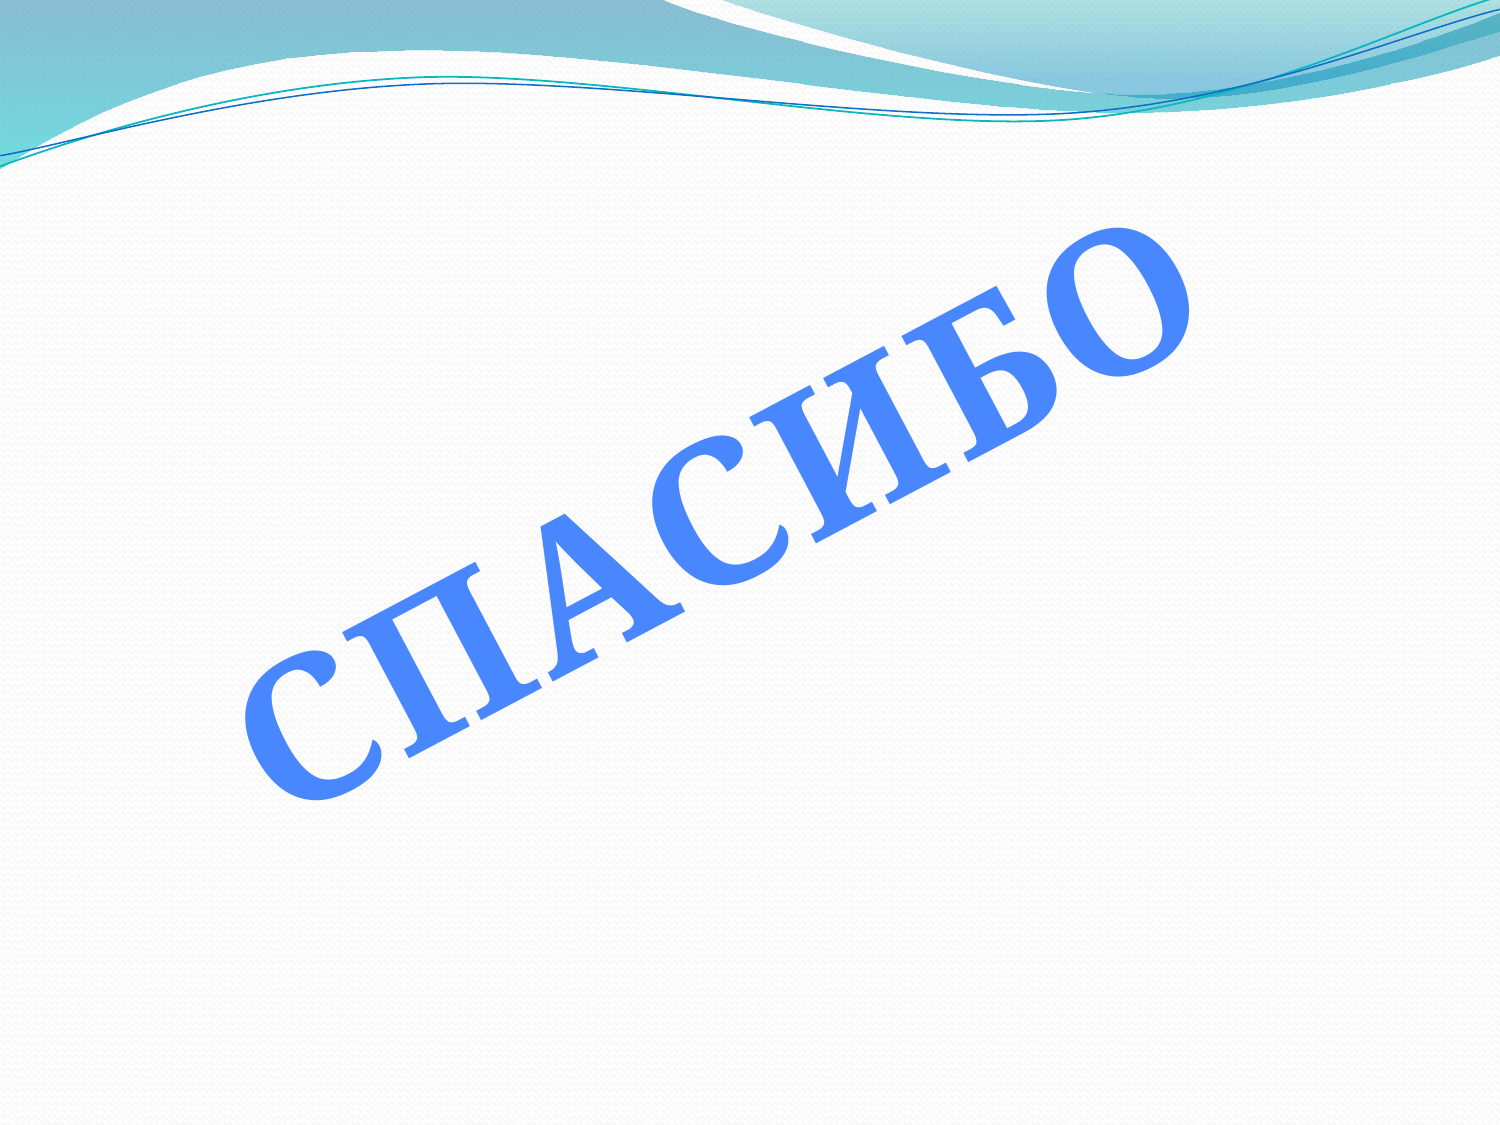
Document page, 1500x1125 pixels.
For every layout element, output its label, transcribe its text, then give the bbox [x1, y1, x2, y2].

text_box СПАСИБО [147, 125, 1279, 888]
